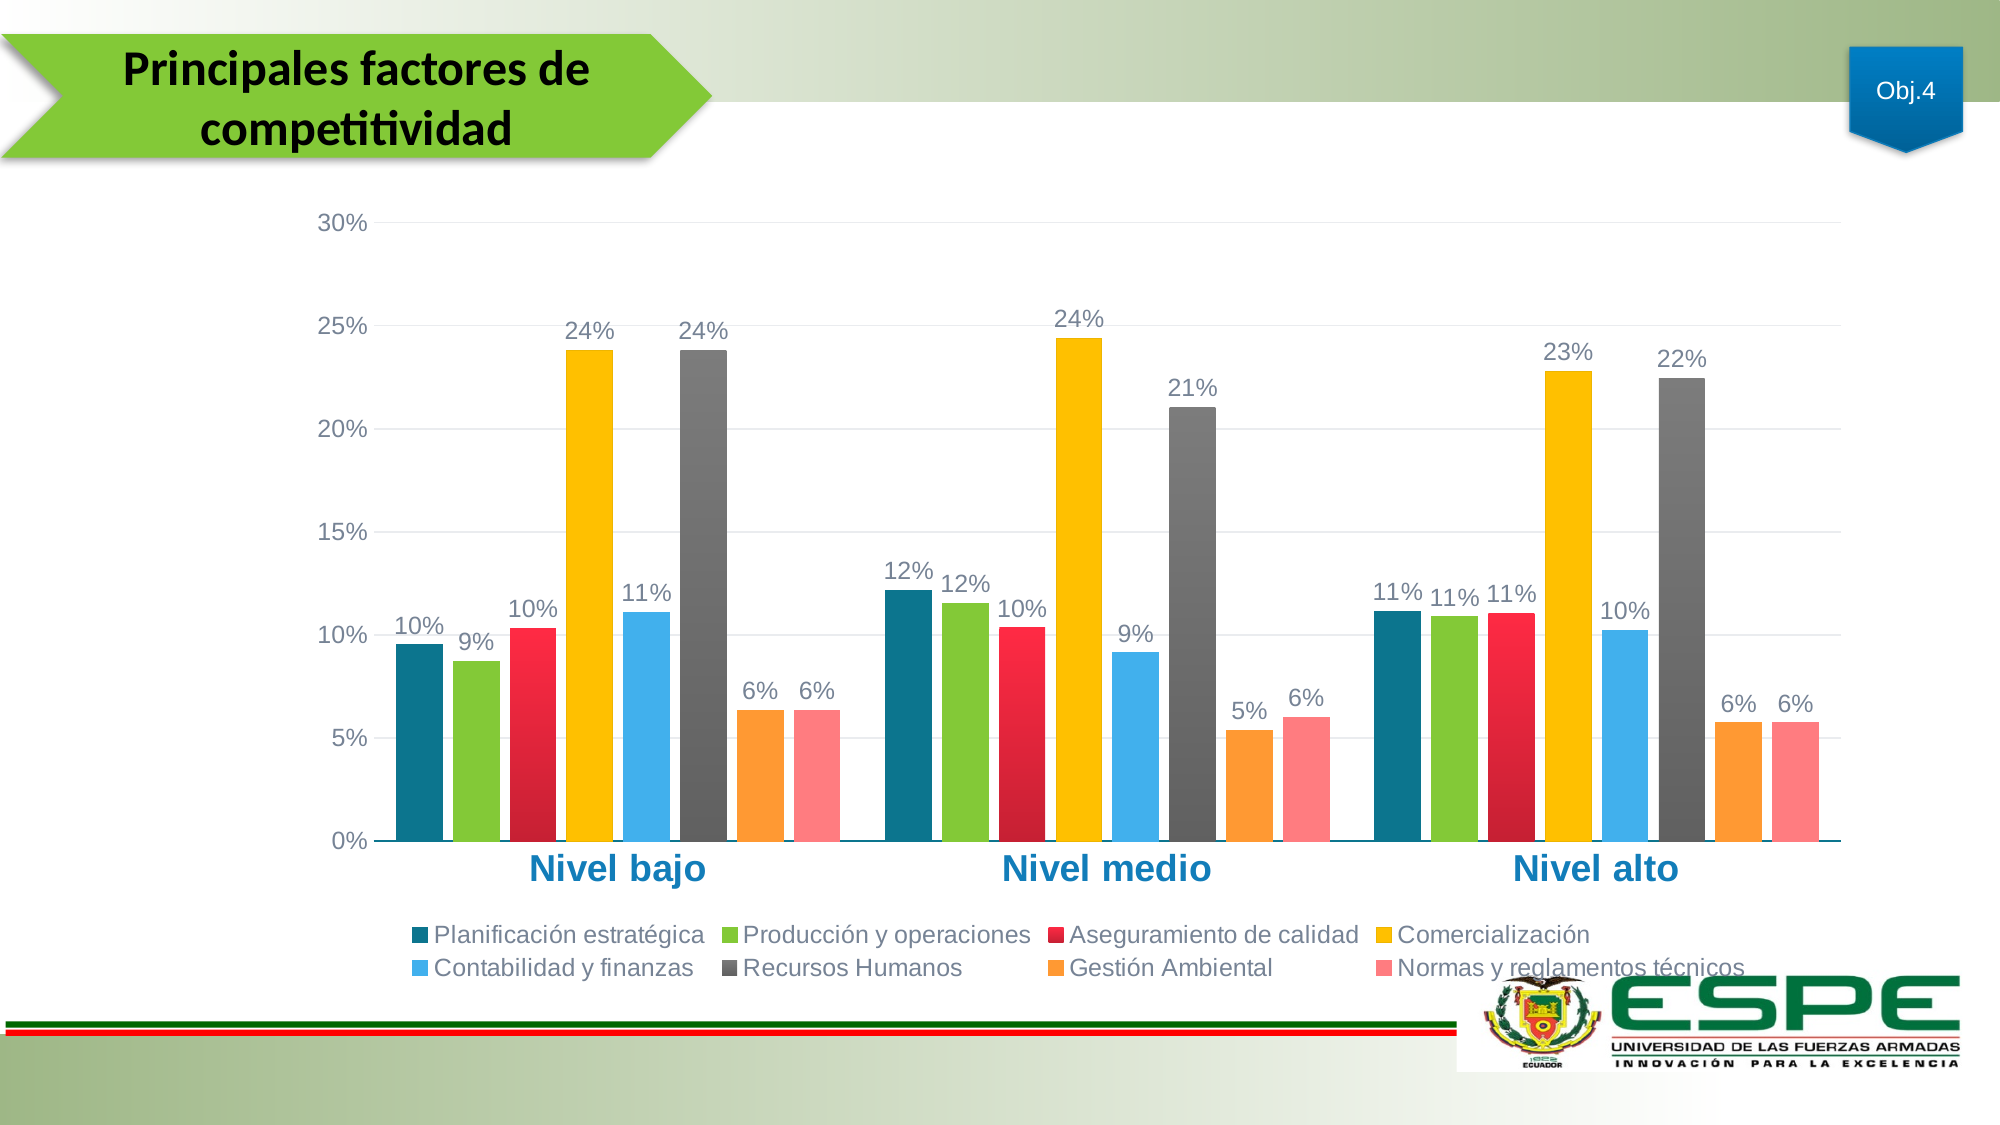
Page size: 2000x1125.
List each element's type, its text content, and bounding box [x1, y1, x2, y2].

picture [1456, 968, 1993, 1072]
text_box Principales factores de competitividad [3, 35, 711, 157]
chart [285, 193, 1874, 988]
text_box Obj.4 [1849, 46, 1964, 154]
